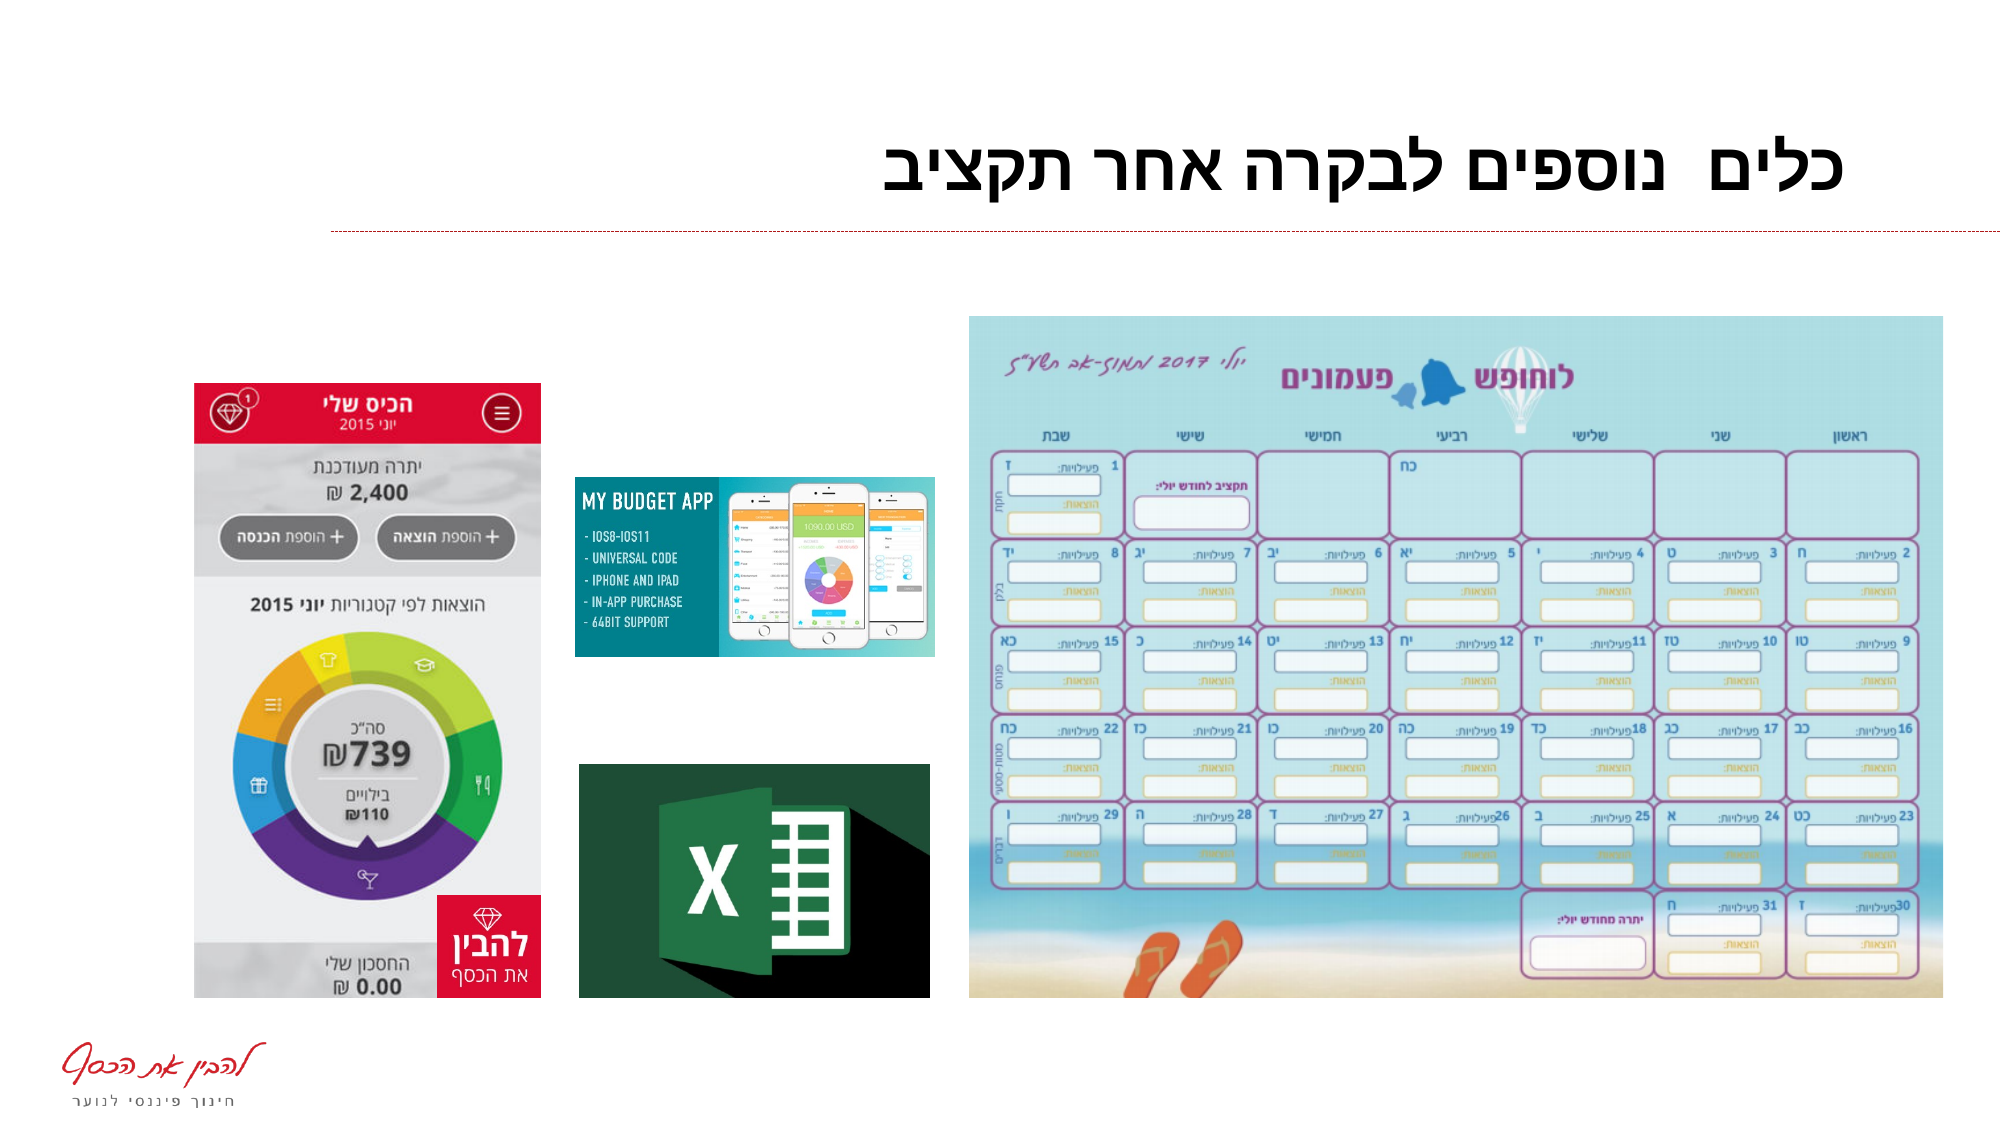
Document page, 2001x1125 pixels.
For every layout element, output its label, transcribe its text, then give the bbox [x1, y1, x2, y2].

picture [62, 1042, 268, 1108]
title כלים נוספים לבקרה אחר תקציב [137, 59, 1863, 278]
picture [969, 316, 1944, 998]
picture [574, 477, 935, 657]
picture [579, 764, 930, 998]
picture [194, 382, 541, 998]
